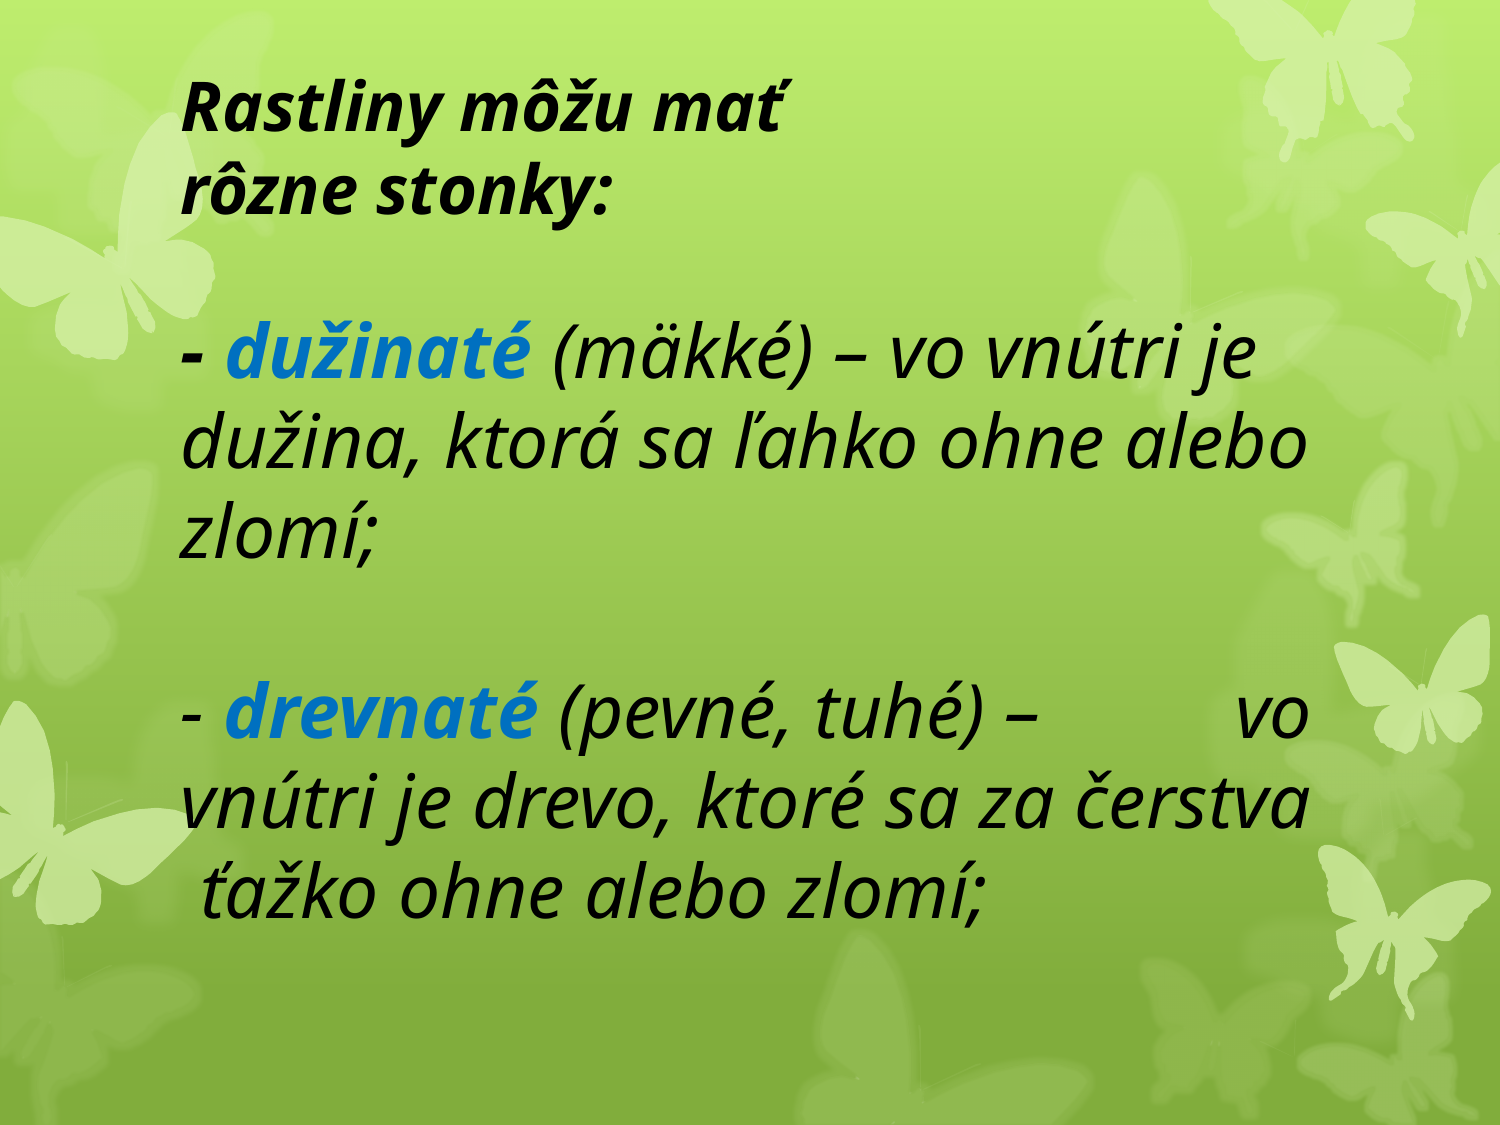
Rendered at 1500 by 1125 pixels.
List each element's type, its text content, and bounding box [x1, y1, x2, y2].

title Rastliny môžu mať rôzne stonky: [165, 110, 1335, 263]
list - dužinaté (mäkké) – vo vnútri je dužina, ktorá sa ľahko ohne alebo zlomí; - drevnaté (pevné, tuhé) – vo vnútri je drevo, ktoré sa za čerstva ťažko ohne alebo zlomí; [165, 296, 1335, 962]
